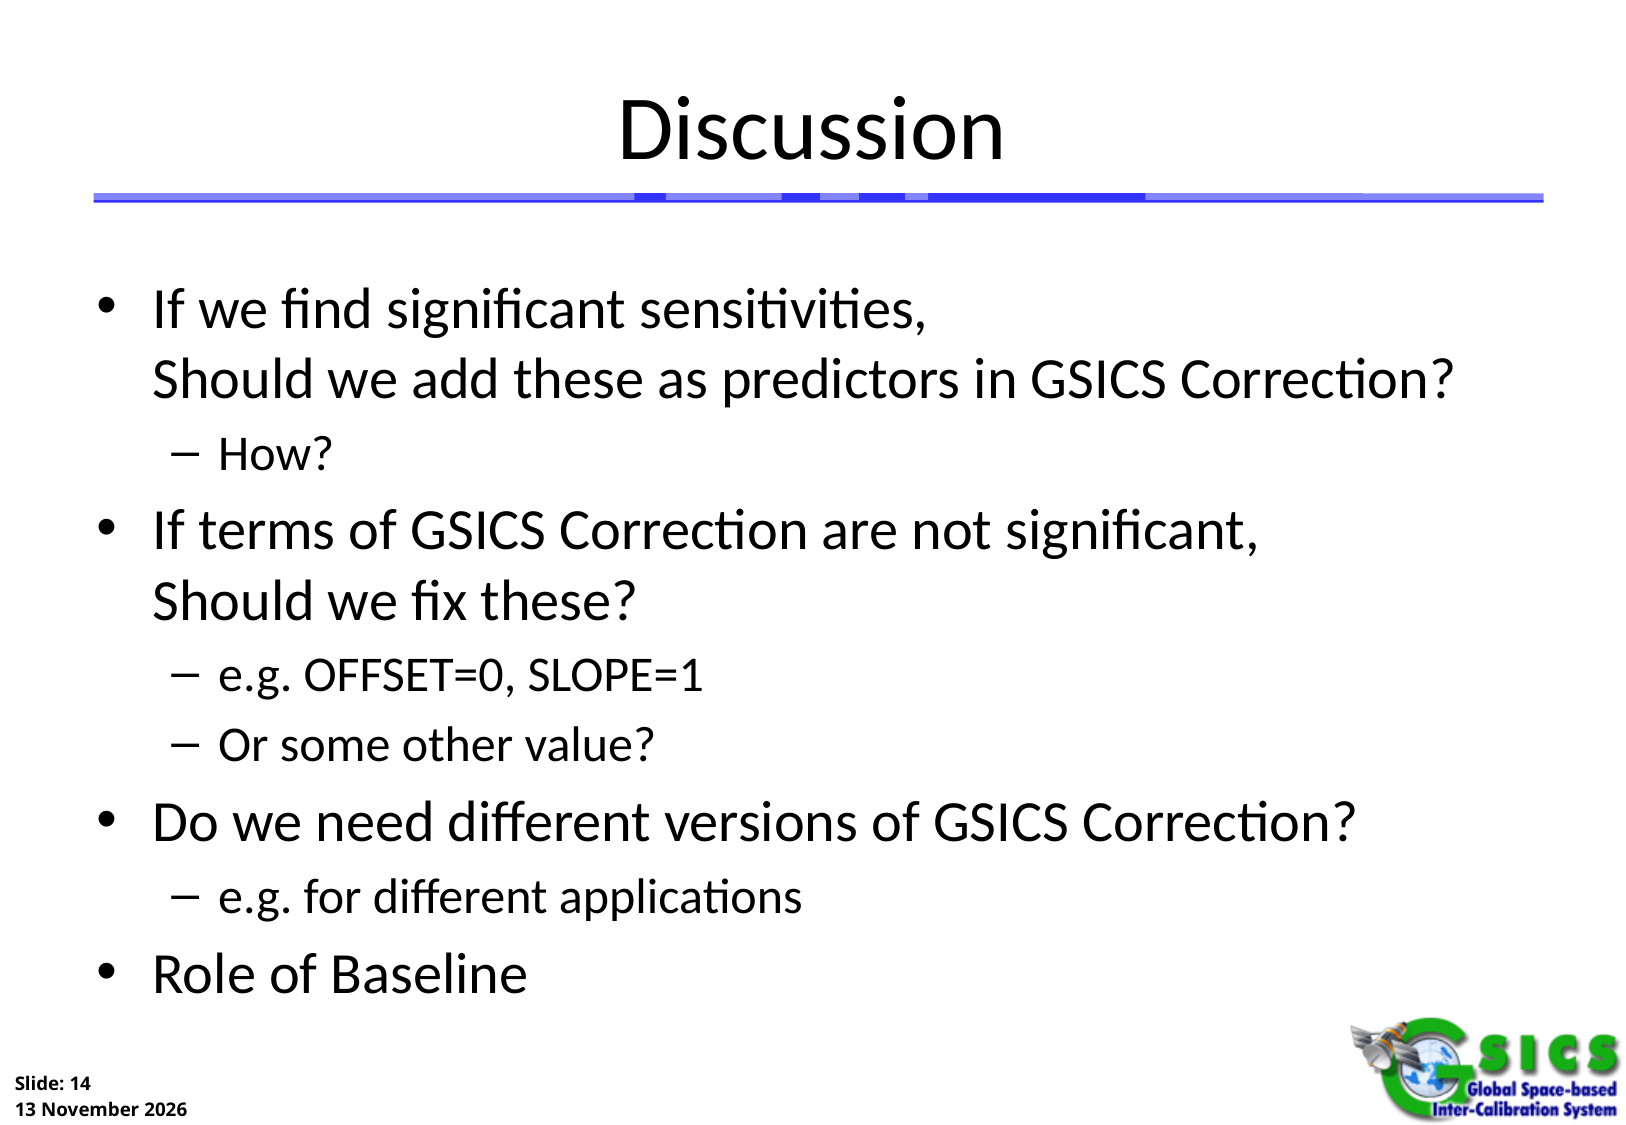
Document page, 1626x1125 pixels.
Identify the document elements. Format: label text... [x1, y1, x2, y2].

picture [1343, 1010, 1625, 1125]
title Discussion [80, 44, 1544, 202]
list If we find significant sensitivities, Should we add these as predictors in GSICS Correction? How? If terms of GSICS Correction are not significant, Should we fix these? e.g. OFFSET=0, SLOPE=1 Or some other value? Do we need different versions of GSICS Correction? e.g. for different applications Role of Baseline [80, 262, 1544, 1006]
